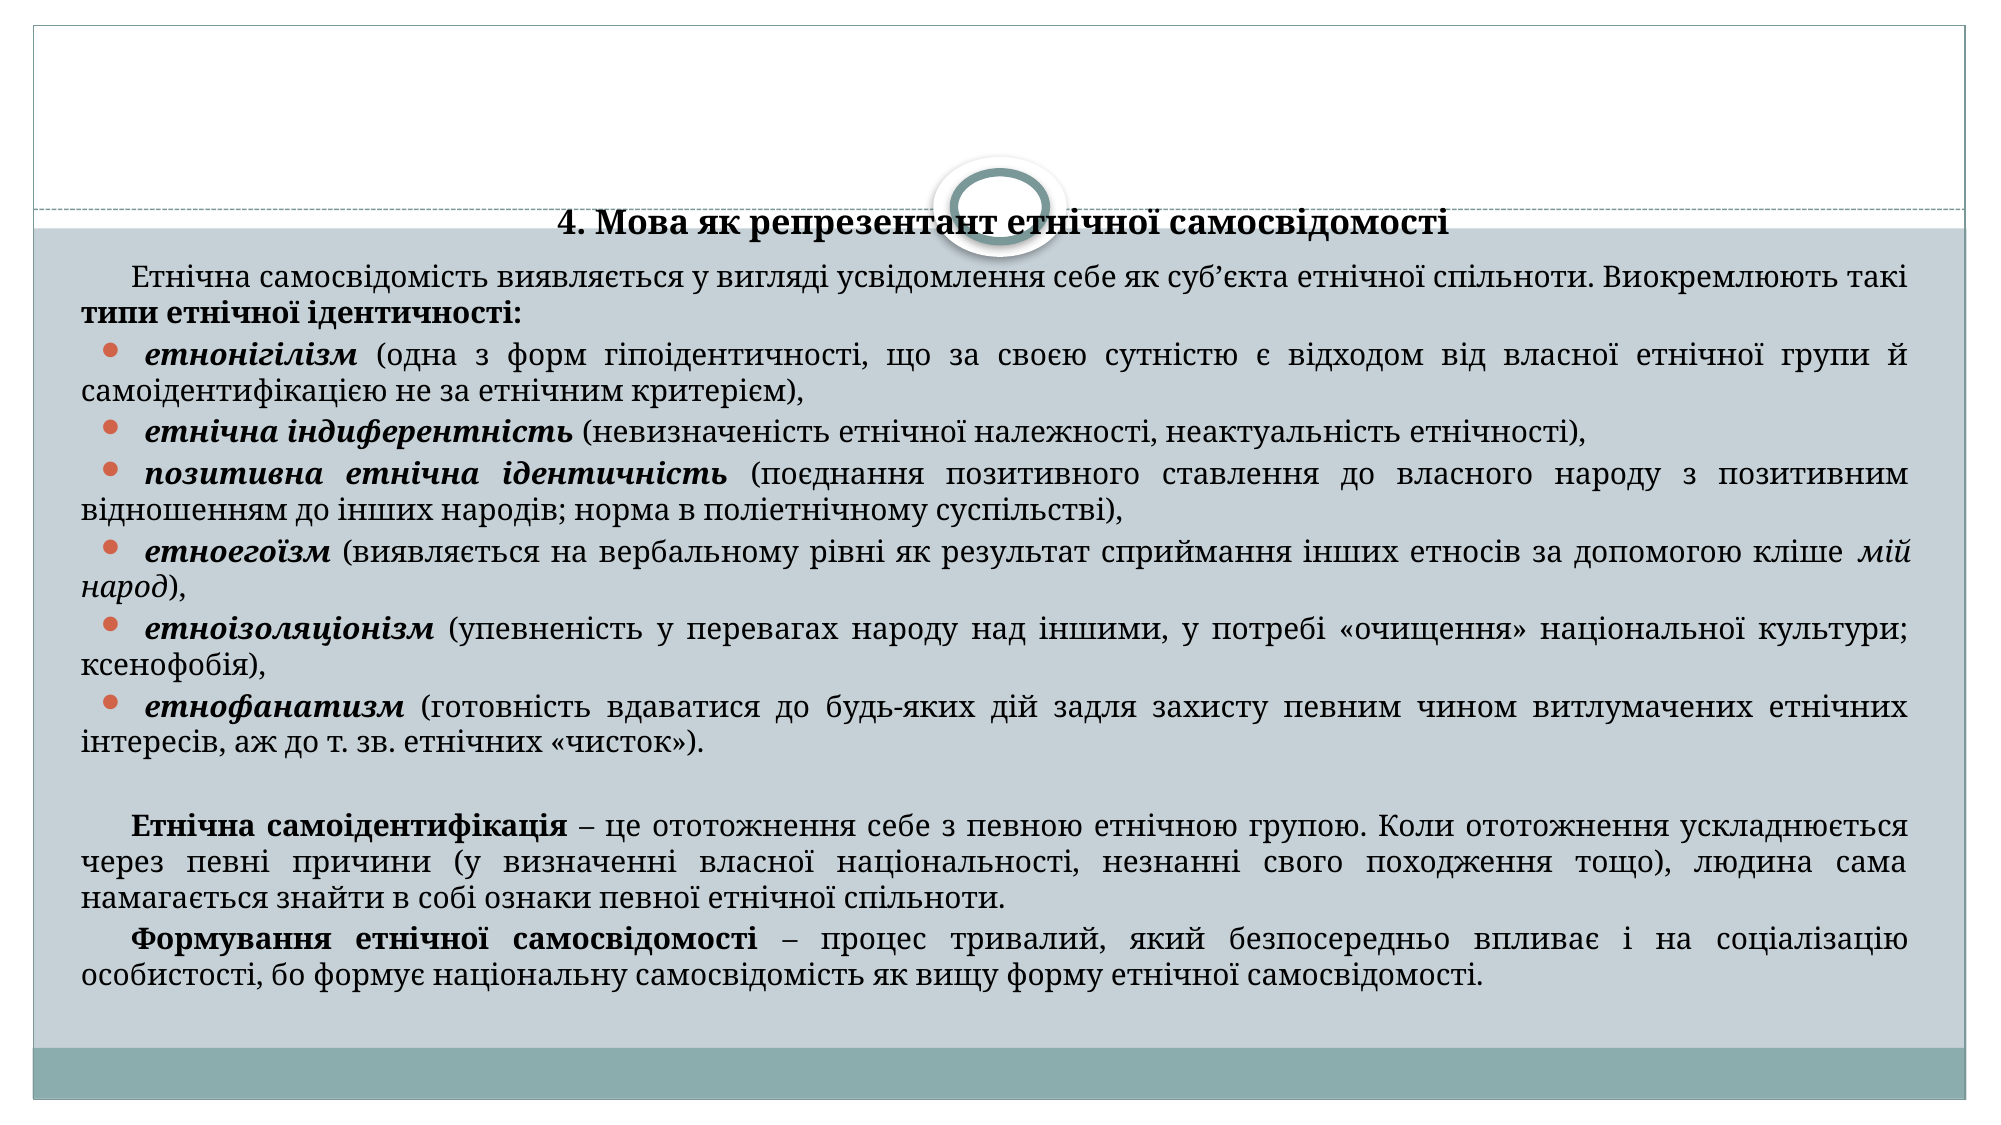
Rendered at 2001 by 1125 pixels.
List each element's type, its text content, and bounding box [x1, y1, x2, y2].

title 4. Мова як репрезентант етнічної самосвідомості [66, 65, 1933, 341]
list Етнічна самосвідомість виявляється у вигляді усвідомлення себе як суб’єкта етнічної спільноти. Виокремлюють такі типи етнічної ідентичності: етнонігілізм (одна з форм гіпоідентичності, що за своєю сутністю є відходом від власної етнічної групи й самоідентифікацією не за етнічним критерієм), етнічна індиферентність (невизначеність етнічної належності, неактуальність етнічності), позитивна етнічна ідентичність (поєднання позитивного ставлення до власного народу з позитивним відношенням до інших народів; норма в поліетнічному суспільстві), етноегоїзм (виявляється на вербальному рівні як результат сприймання інших етносів за допомогою кліше мій народ), етноізоляціонізм (упевненість у перевагах народу над іншими, у потребі «очищення» національної культури; ксенофобія), етнофанатизм (готовність вдаватися до будь-яких дій задля захисту певним чином витлумачених етнічних інтересів, аж до т. зв. етнічних «чисток»). Етнічна самоідентифікація – це ототожнення себе з певною етнічною групою. Коли ототожнення ускладнюється через певні причини (у визначенні власної національності, незнанні свого походження тощо), людина сама намагається знайти в собі ознаки певної етнічної спільноти. Формування етнічної самосвідомості – процес тривалий, який безпосередньо впливає і на соціалізацію особистості, бо формує національну самосвідомість як вищу форму етнічної самосвідомості. [66, 250, 1926, 1001]
